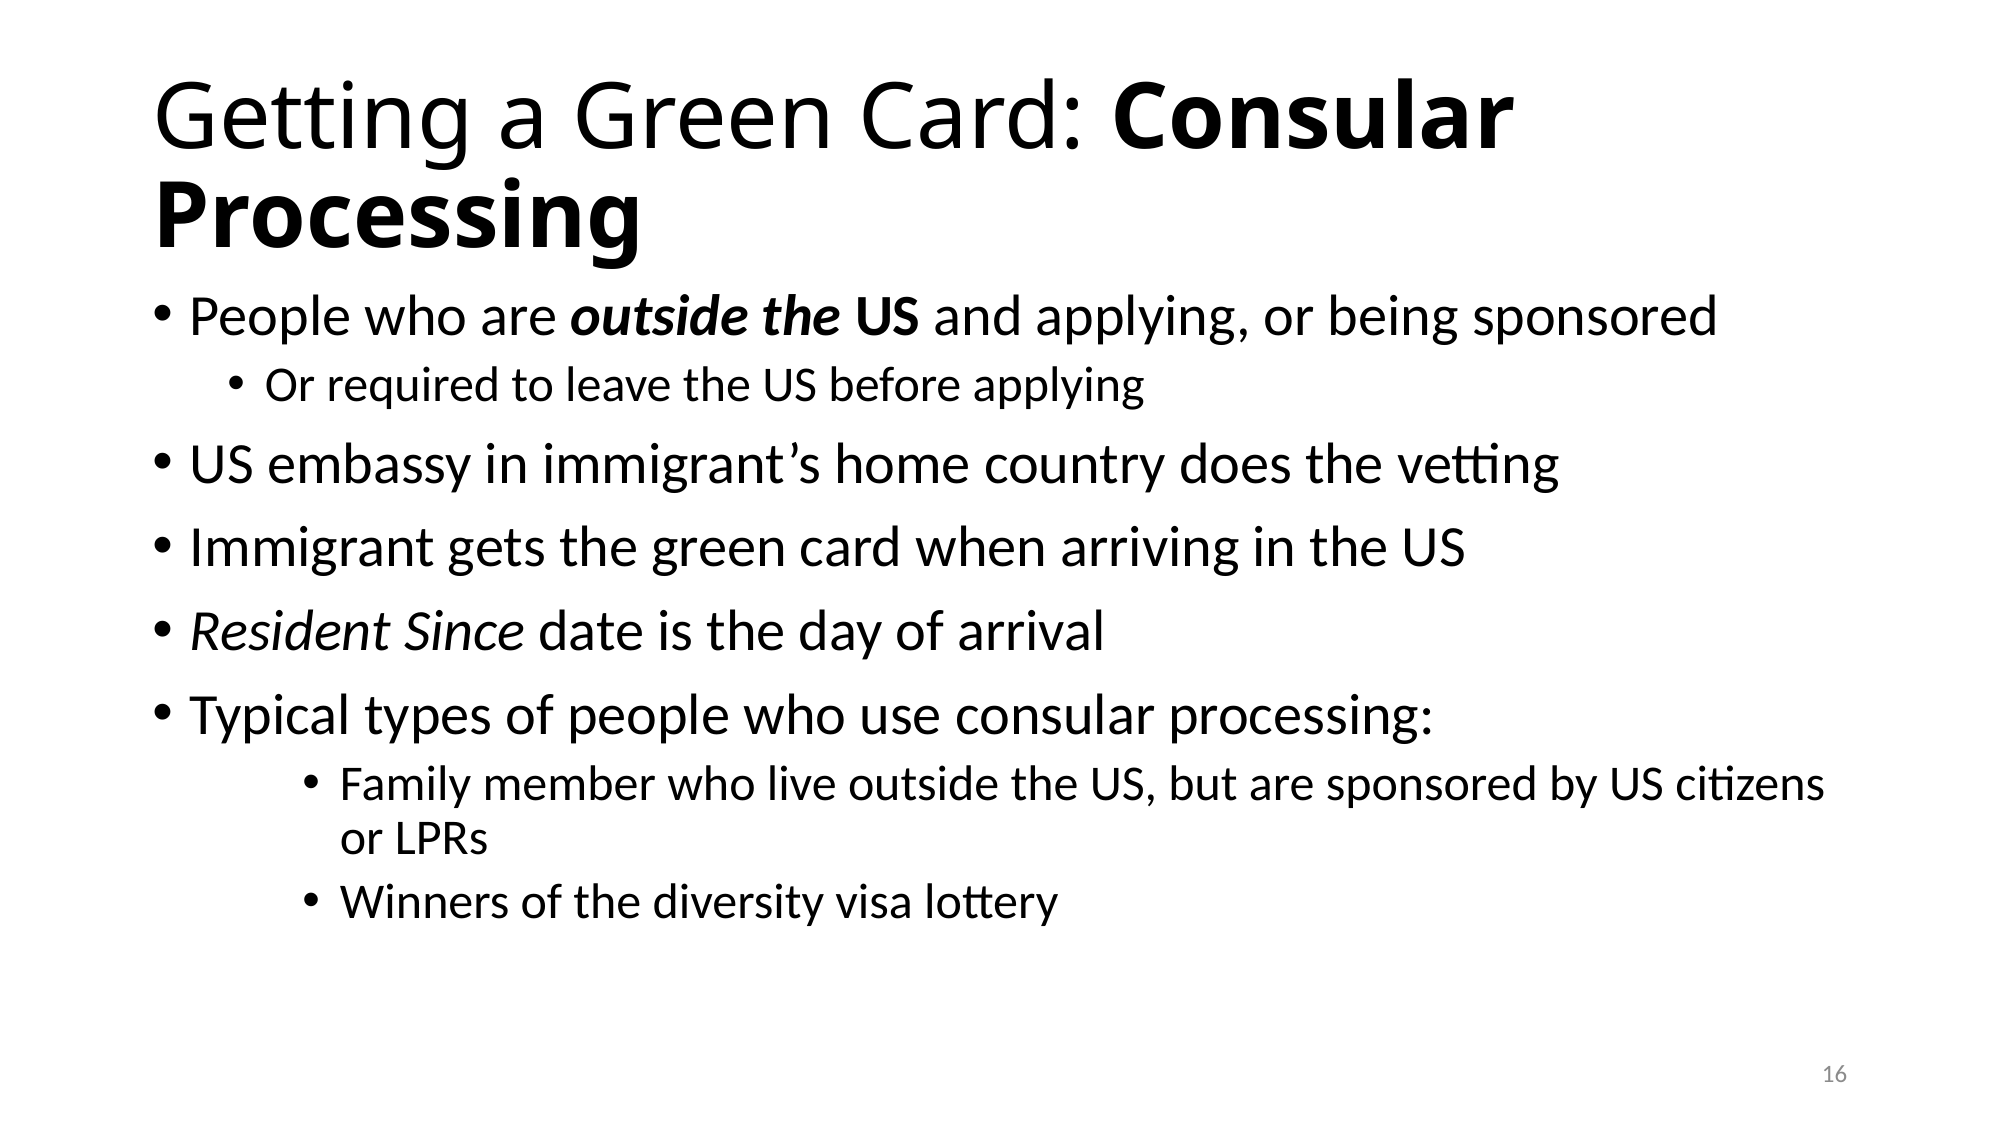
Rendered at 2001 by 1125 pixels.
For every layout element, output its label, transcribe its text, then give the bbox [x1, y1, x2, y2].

slide_number 16 [1412, 1042, 1863, 1103]
list People who are outside the US and applying, or being sponsored Or required to leave the US before applying US embassy in immigrant’s home country does the vetting Immigrant gets the green card when arriving in the US Resident Since date is the day of arrival Typical types of people who use consular processing: Family member who live outside the US, but are sponsored by US citizens or LPRs Winners of the diversity visa lottery [137, 277, 1863, 1014]
title Getting a Green Card: Consular Processing [137, 59, 1863, 277]
